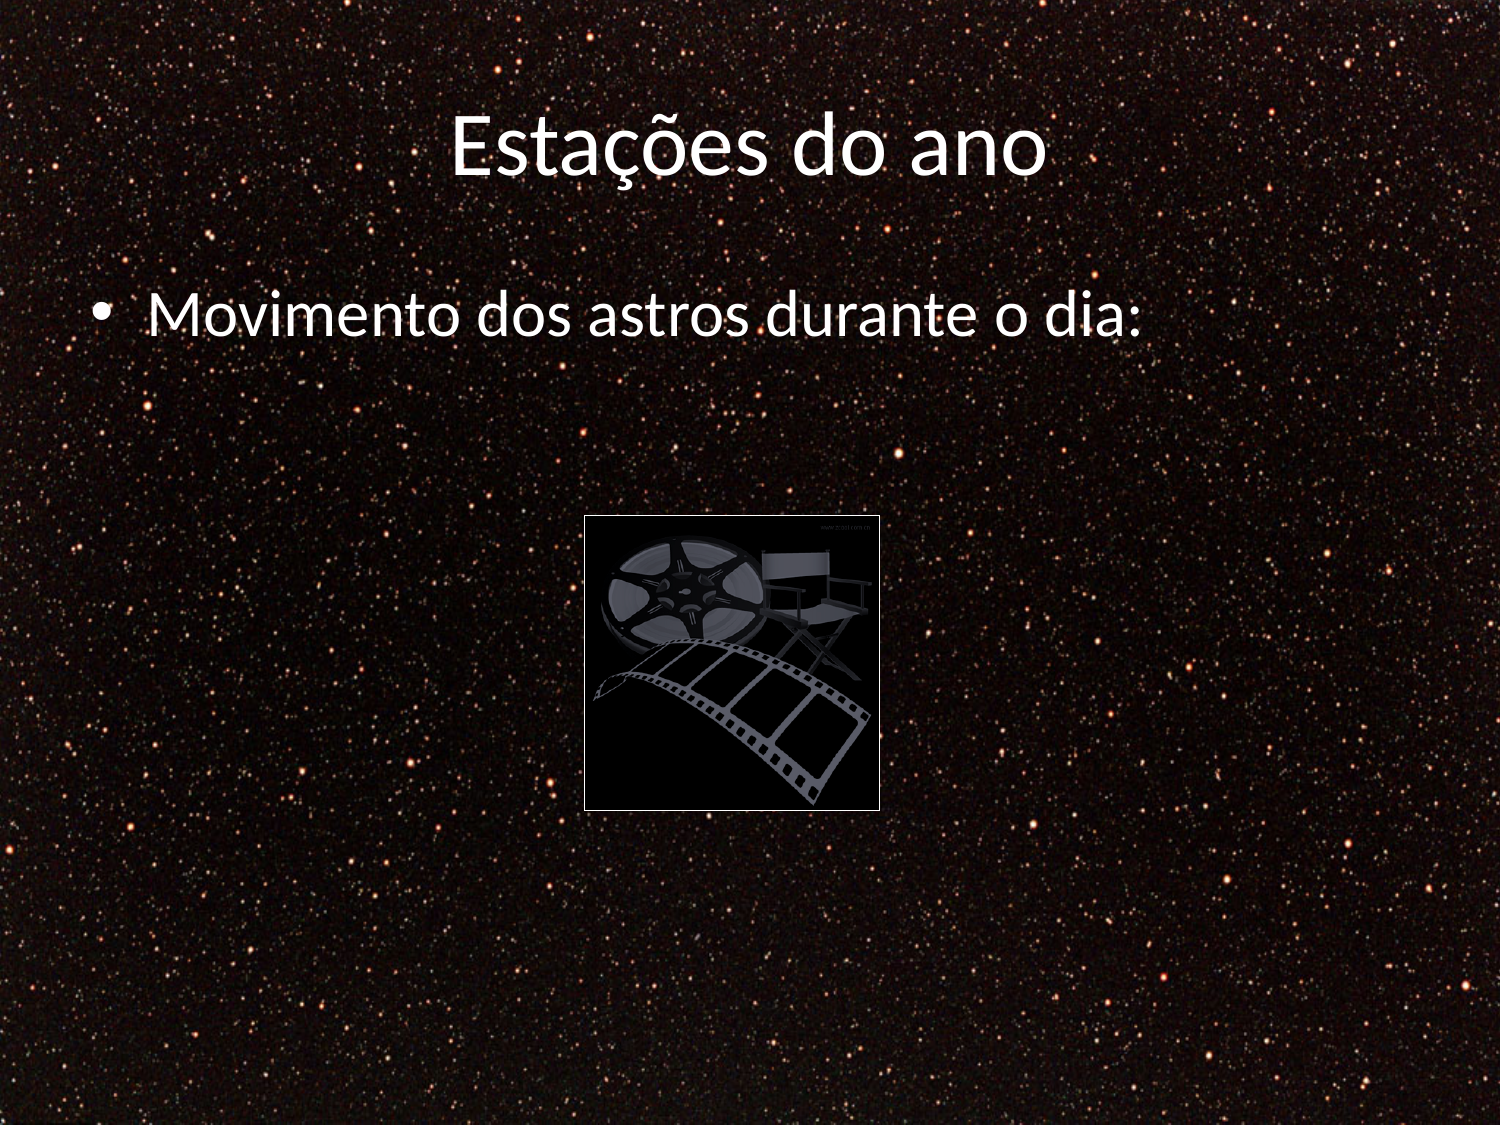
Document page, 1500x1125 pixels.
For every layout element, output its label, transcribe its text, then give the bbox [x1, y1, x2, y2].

title Estações do ano [75, 45, 1425, 233]
picture [0, 0, 1500, 1125]
list Movimento dos astros durante o dia: [75, 262, 1425, 1005]
